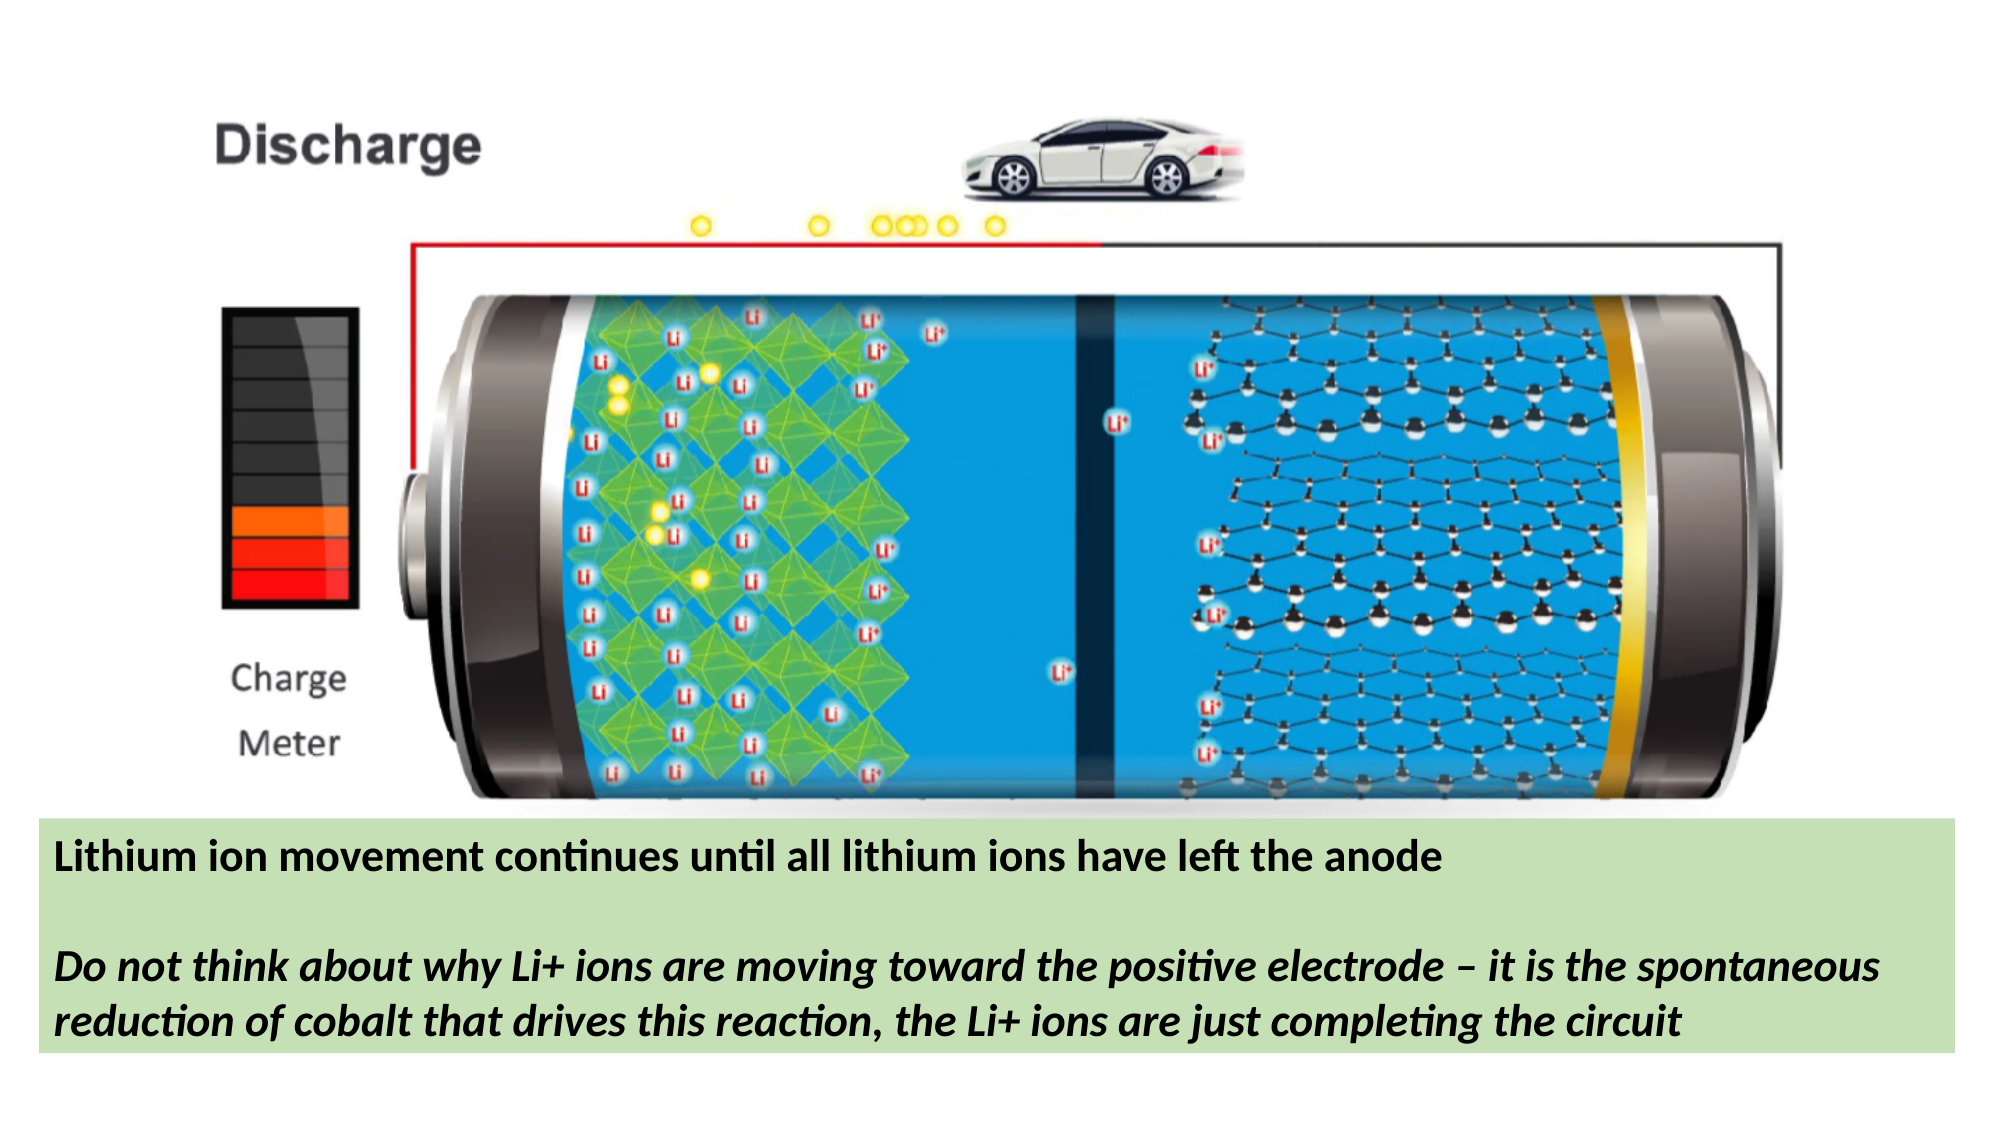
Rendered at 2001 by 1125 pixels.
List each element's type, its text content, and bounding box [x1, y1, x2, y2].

text_box Lithium ion movement continues until all lithium ions have left the anode Do not think about why Li+ ions are moving toward the positive electrode – it is the spontaneous reduction of cobalt that drives this reaction, the Li+ ions are just completing the circuit [39, 818, 1955, 1054]
picture [182, 57, 1834, 853]
